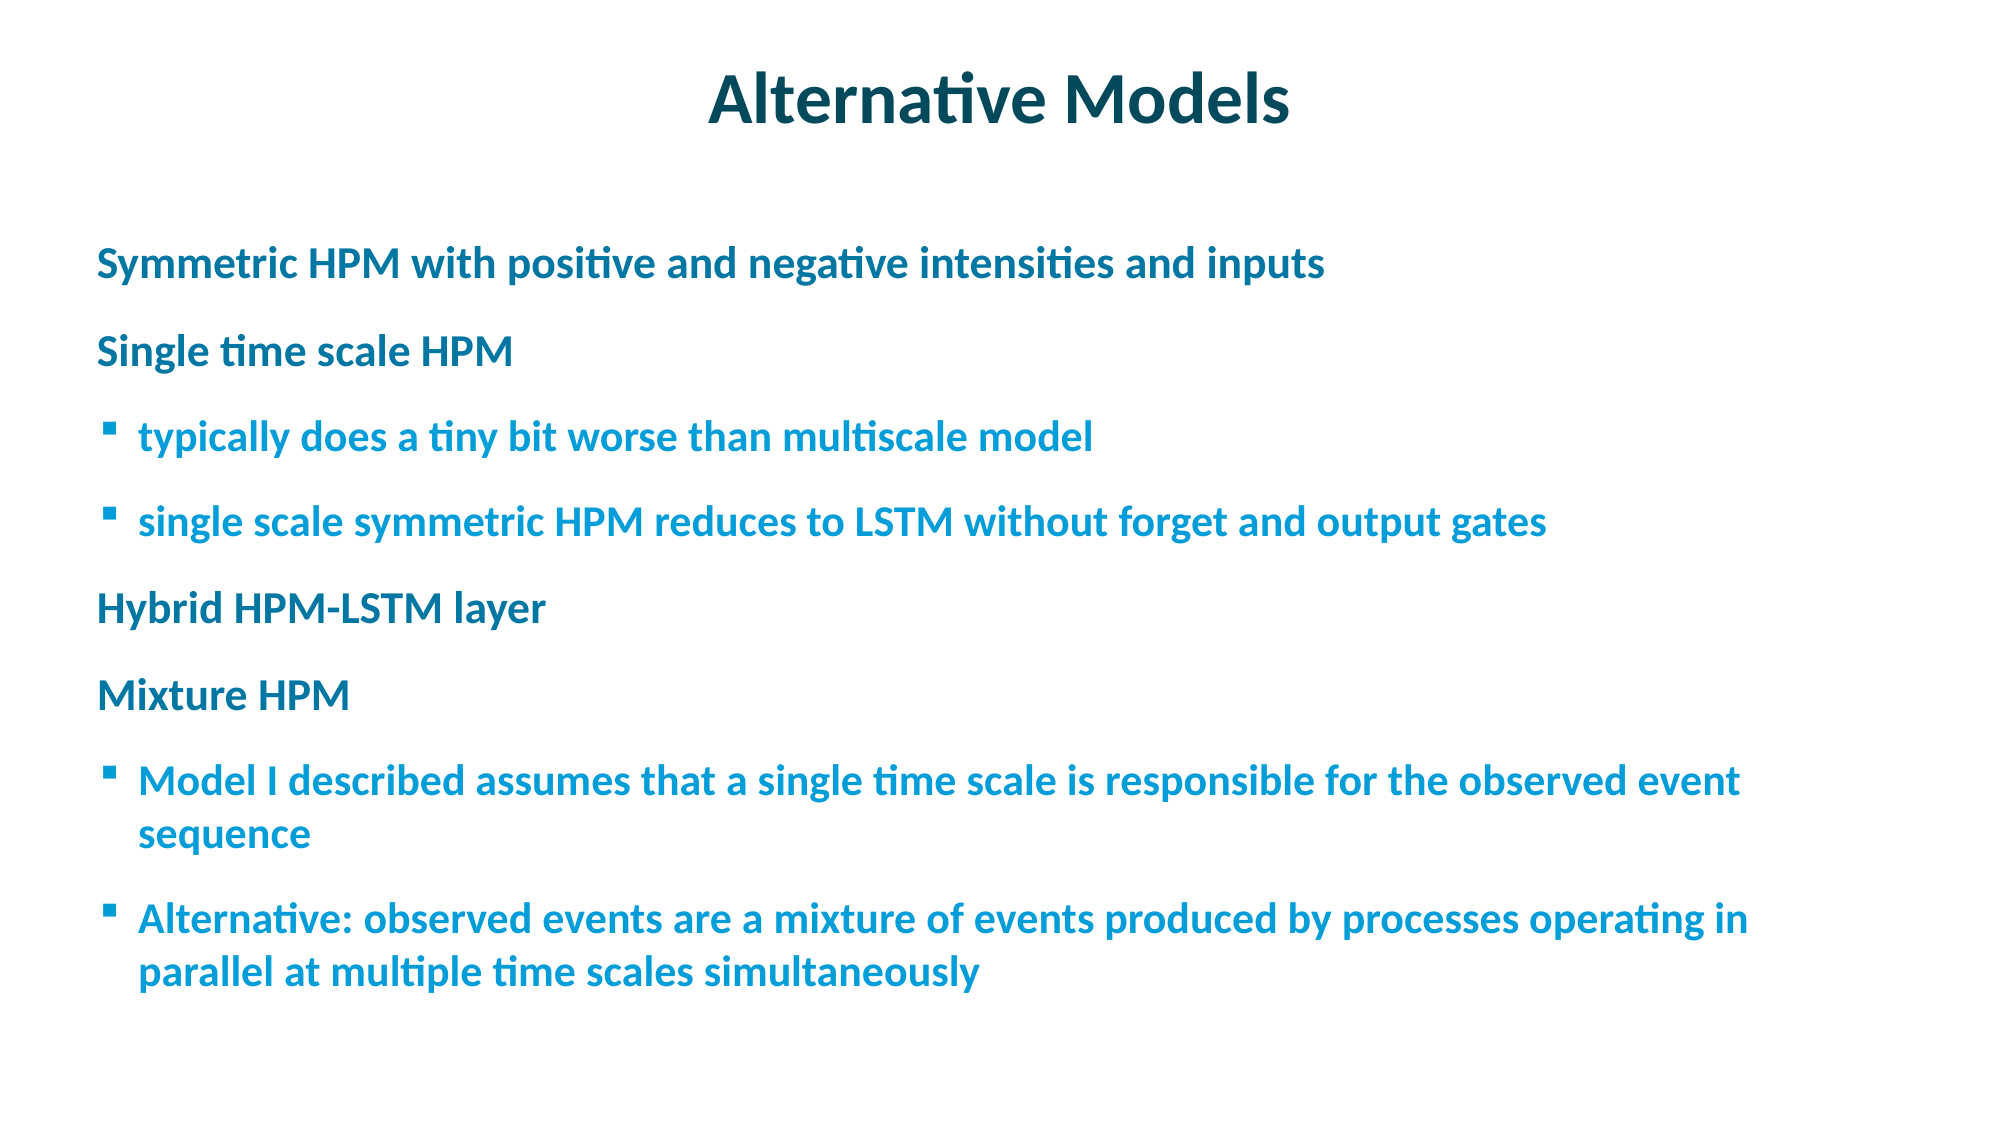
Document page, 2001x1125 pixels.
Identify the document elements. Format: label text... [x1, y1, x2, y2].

list Symmetric HPM with positive and negative intensities and inputs Single time scale HPM typically does a tiny bit worse than multiscale model single scale symmetric HPM reduces to LSTM without forget and output gates Hybrid HPM-LSTM layer Mixture HPM Model I described assumes that a single time scale is responsible for the observed event sequence Alternative: observed events are a mixture of events produced by processes operating in parallel at multiple time scales simultaneously [66, 224, 1900, 1005]
title Alternative Models [99, 24, 1900, 163]
